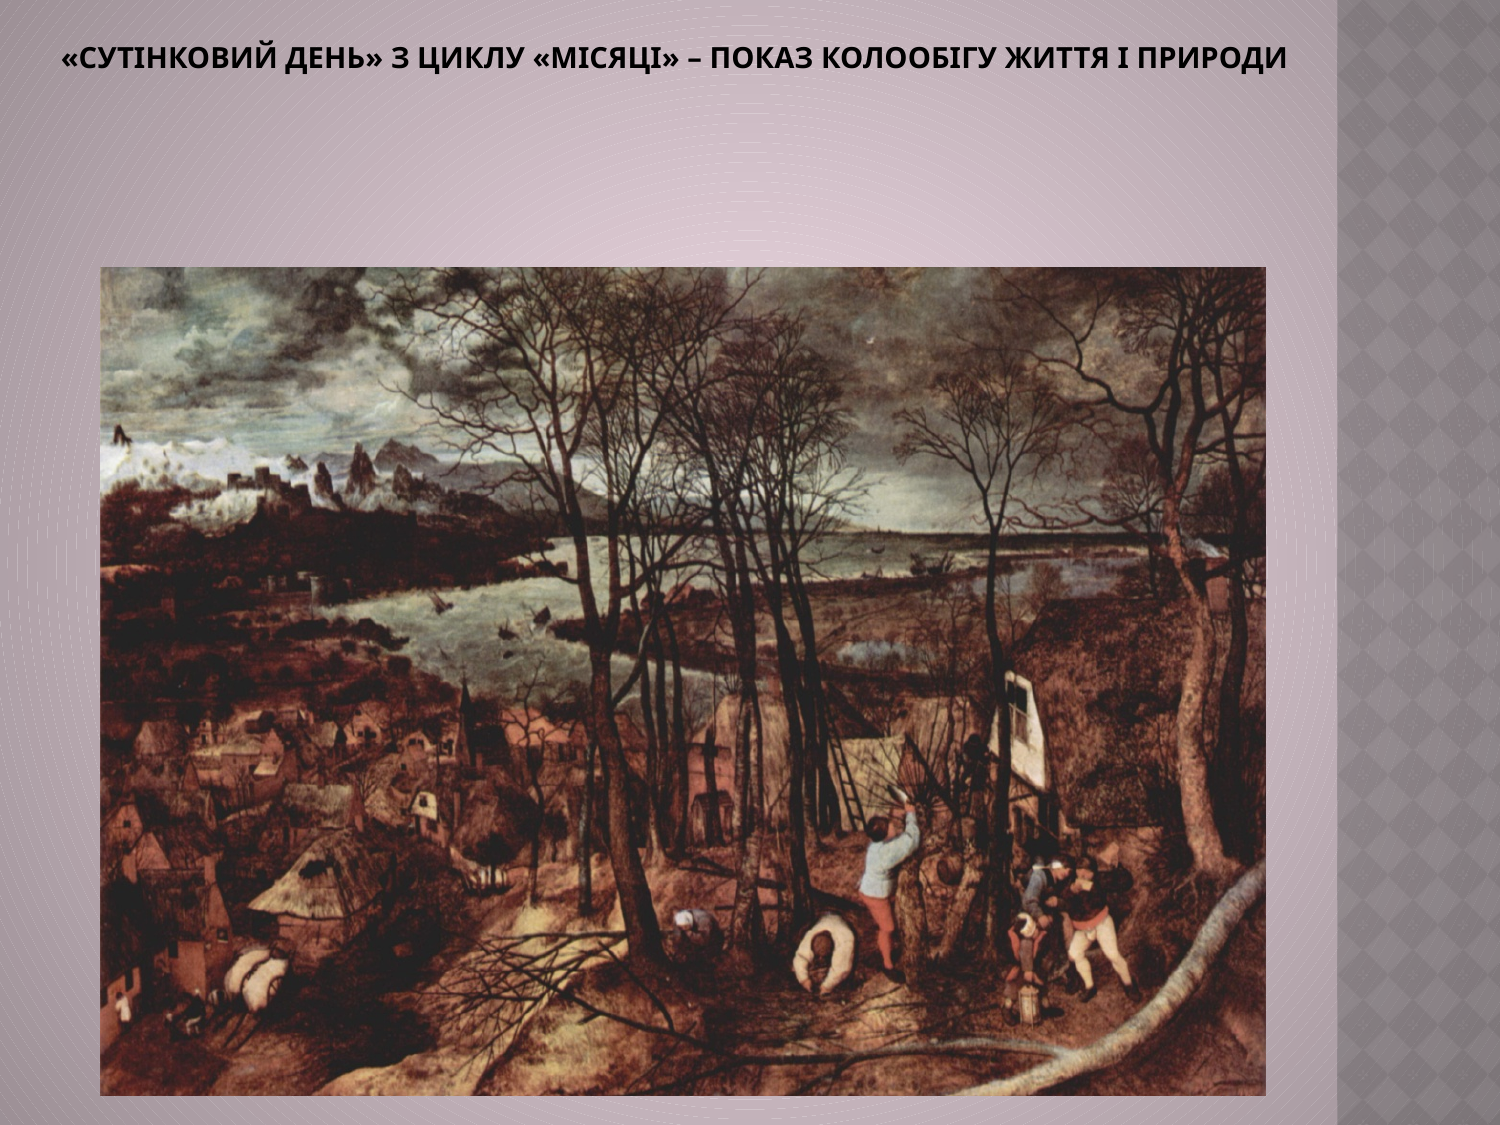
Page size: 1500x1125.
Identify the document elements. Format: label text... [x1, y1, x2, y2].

text_box «Сутінковий день» з циклу «Місяці» – показ колообігу життя і природи [1, 31, 1325, 177]
picture [100, 266, 1267, 1097]
